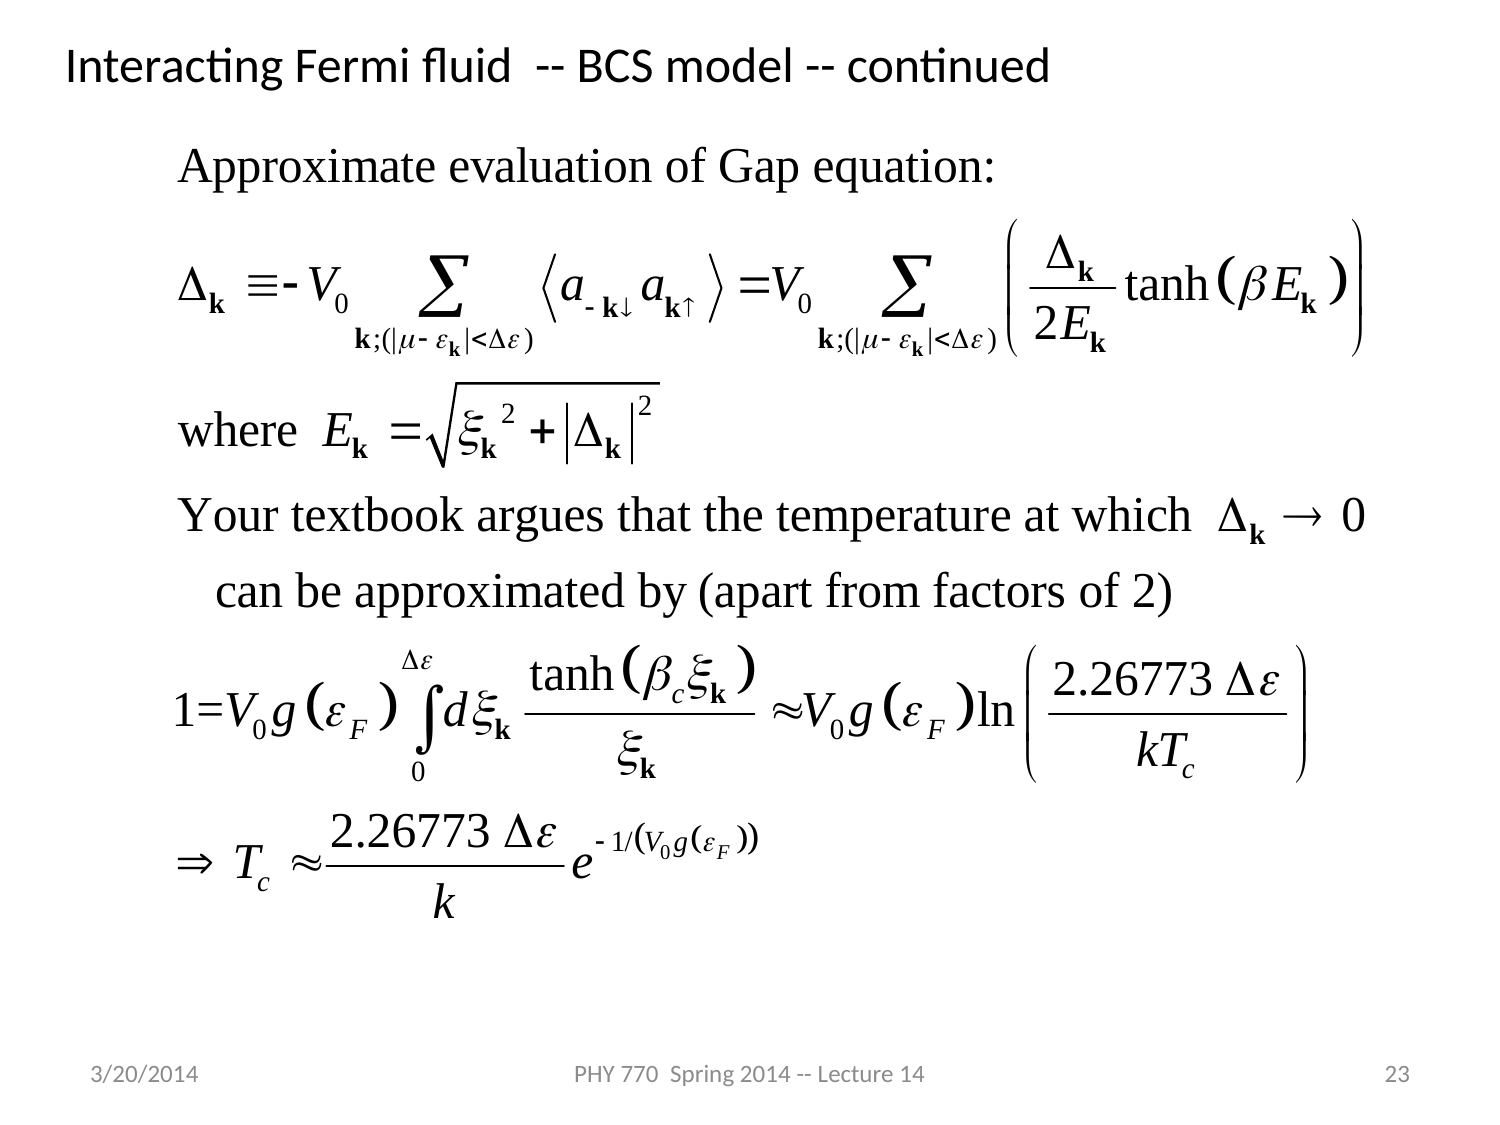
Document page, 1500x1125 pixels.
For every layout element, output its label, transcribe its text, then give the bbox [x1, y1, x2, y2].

text_box Interacting Fermi fluid -- BCS model -- continued [50, 24, 1425, 100]
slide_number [75, 1042, 425, 1103]
slide_number 23 [1074, 1042, 1425, 1103]
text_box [169, 137, 1376, 930]
footer PHY 770 Spring 2014 -- Lecture 14 [512, 1042, 988, 1103]
